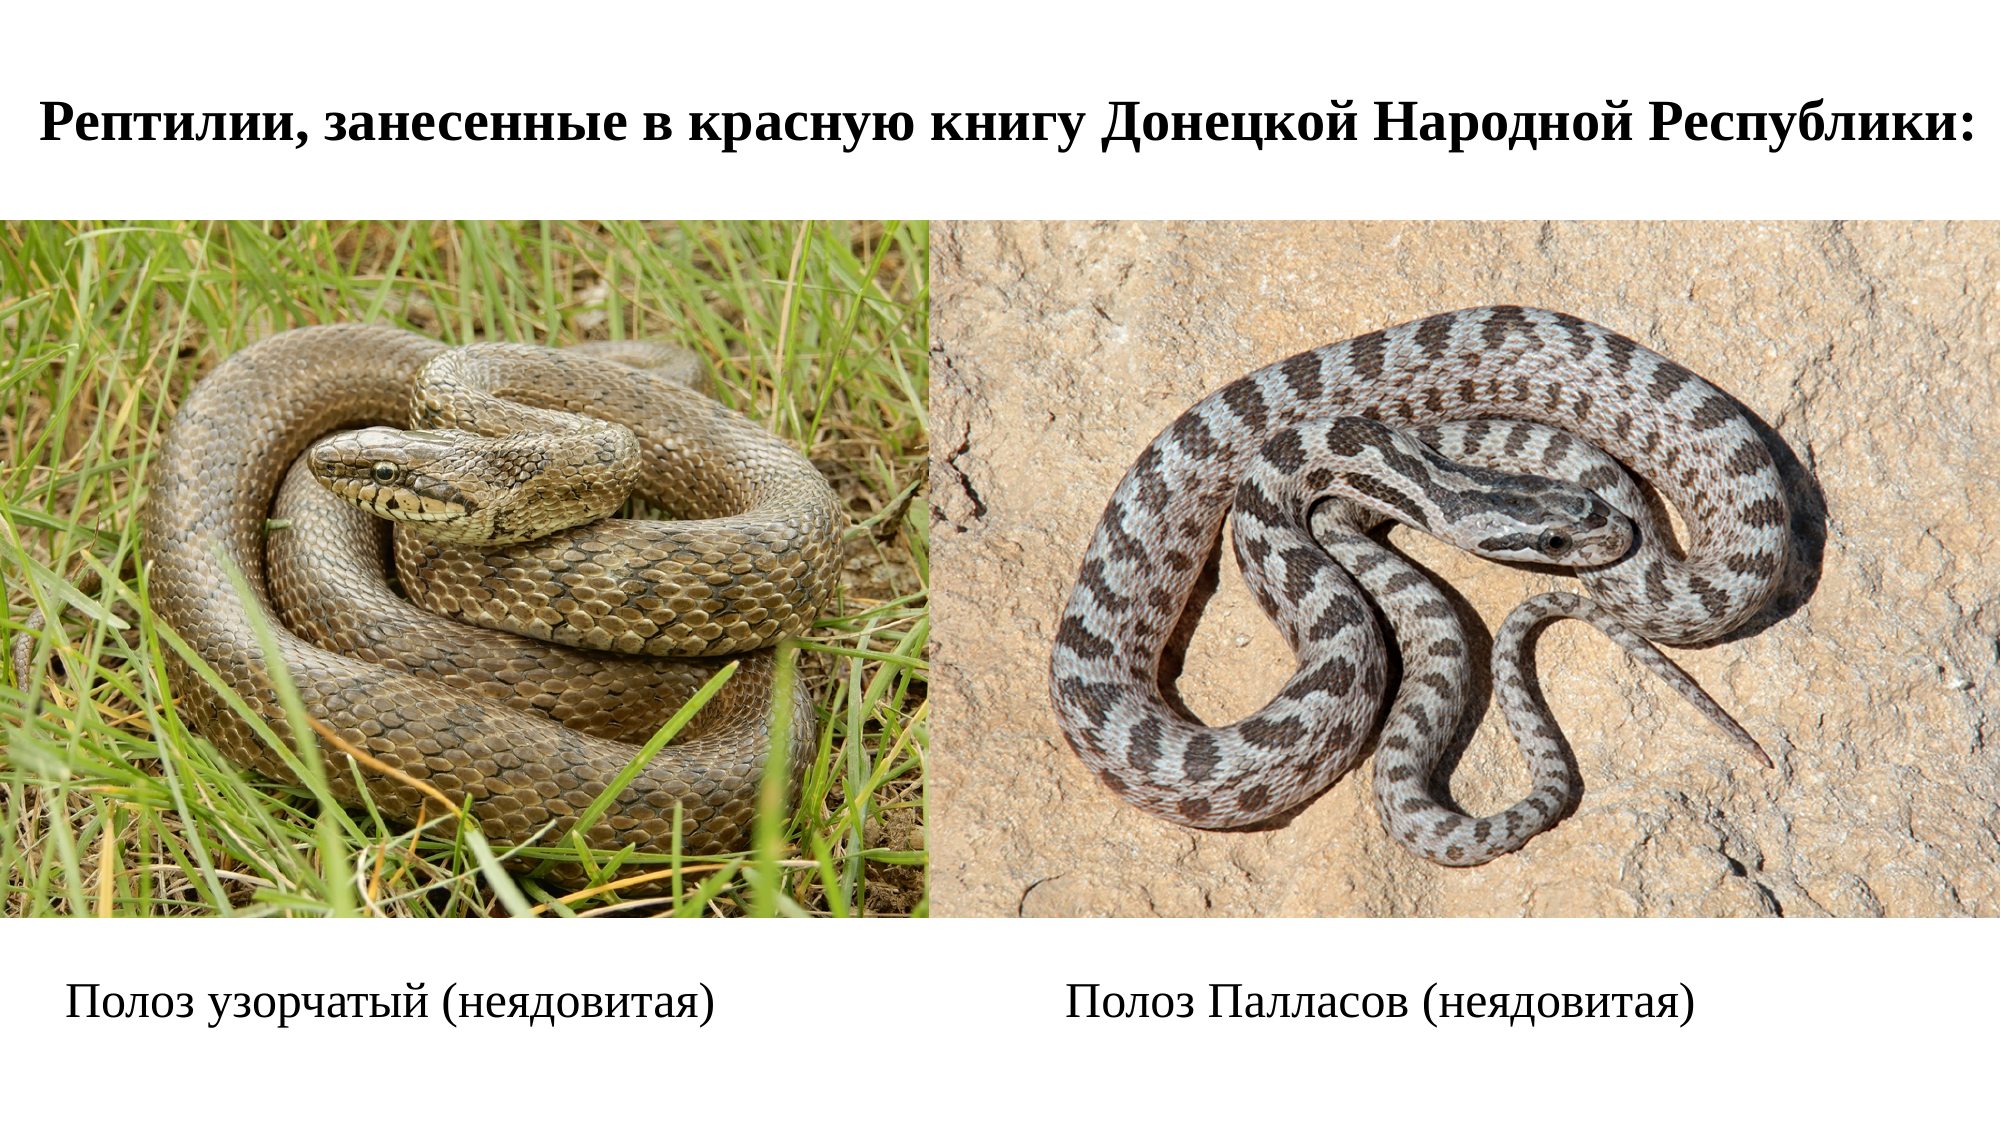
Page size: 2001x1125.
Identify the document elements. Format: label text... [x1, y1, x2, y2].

picture [0, 220, 2000, 918]
text_box Полоз узорчатый (неядовитая) [50, 930, 1050, 1036]
text_box Рептилии, занесенные в красную книгу Донецкой Народной Республики: [25, 39, 2000, 160]
text_box Полоз Палласов (неядовитая) [1050, 930, 2000, 1036]
